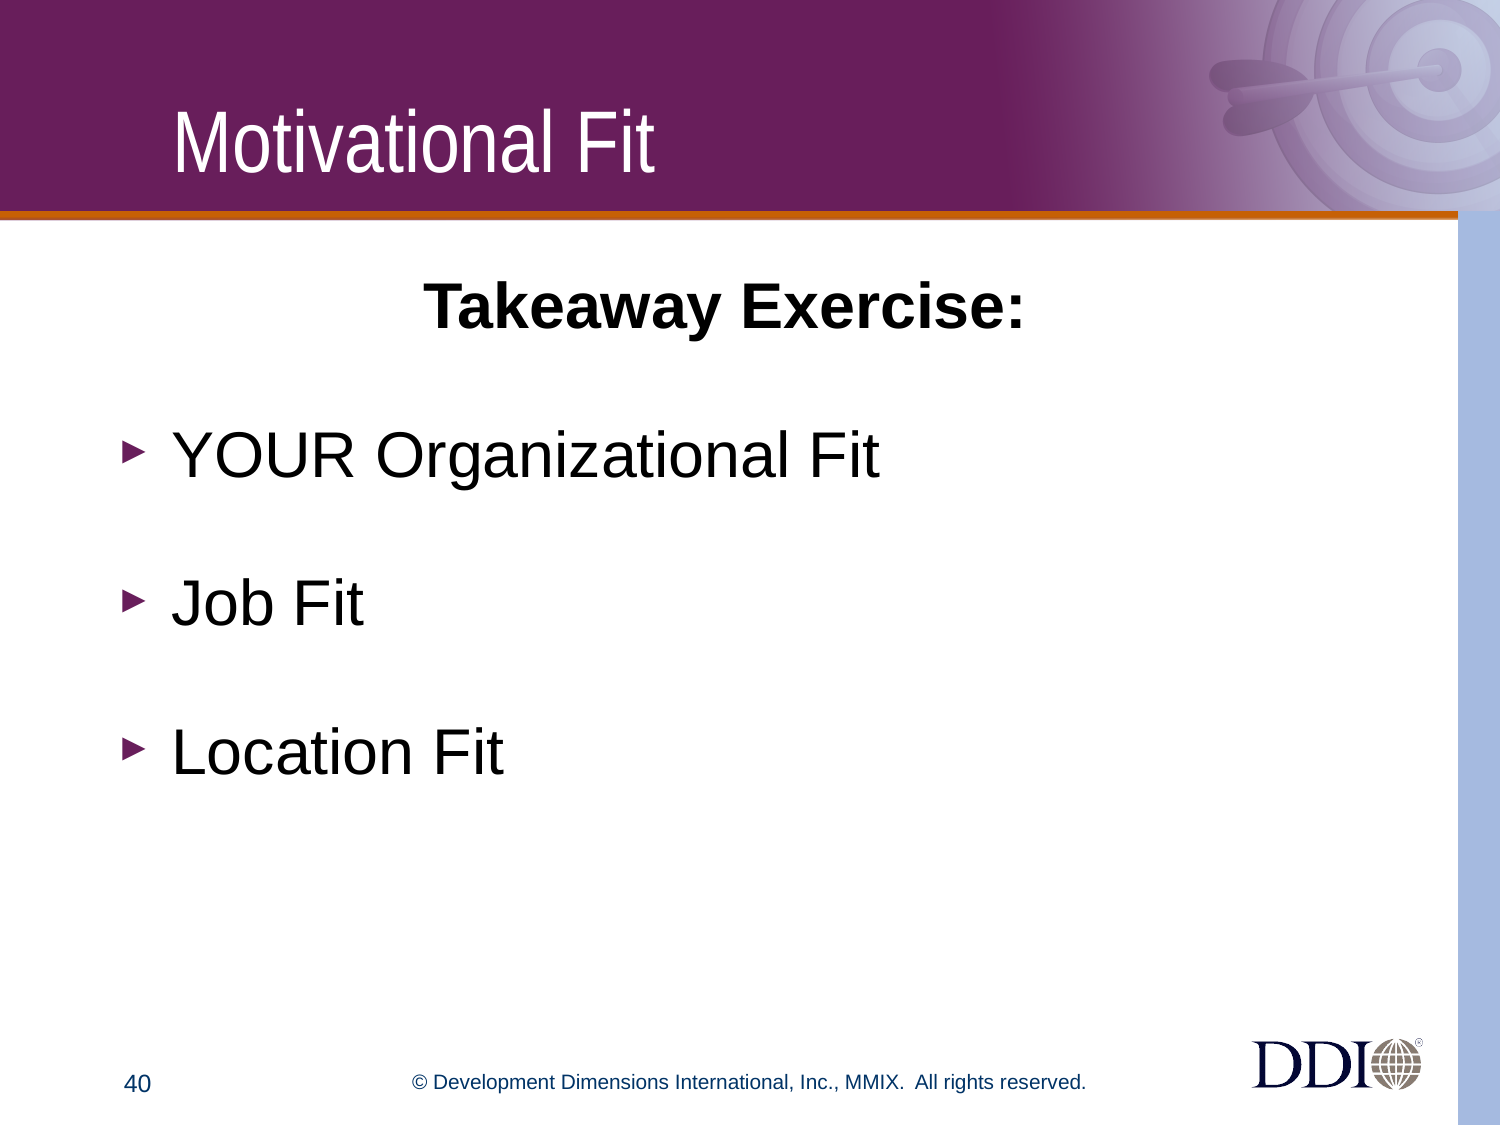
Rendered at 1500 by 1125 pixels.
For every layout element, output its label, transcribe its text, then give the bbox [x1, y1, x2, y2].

list Takeaway Exercise: YOUR Organizational Fit Job Fit Location Fit [99, 275, 1350, 1025]
title Motivational Fit [157, 0, 1408, 196]
picture [0, 0, 1500, 1125]
